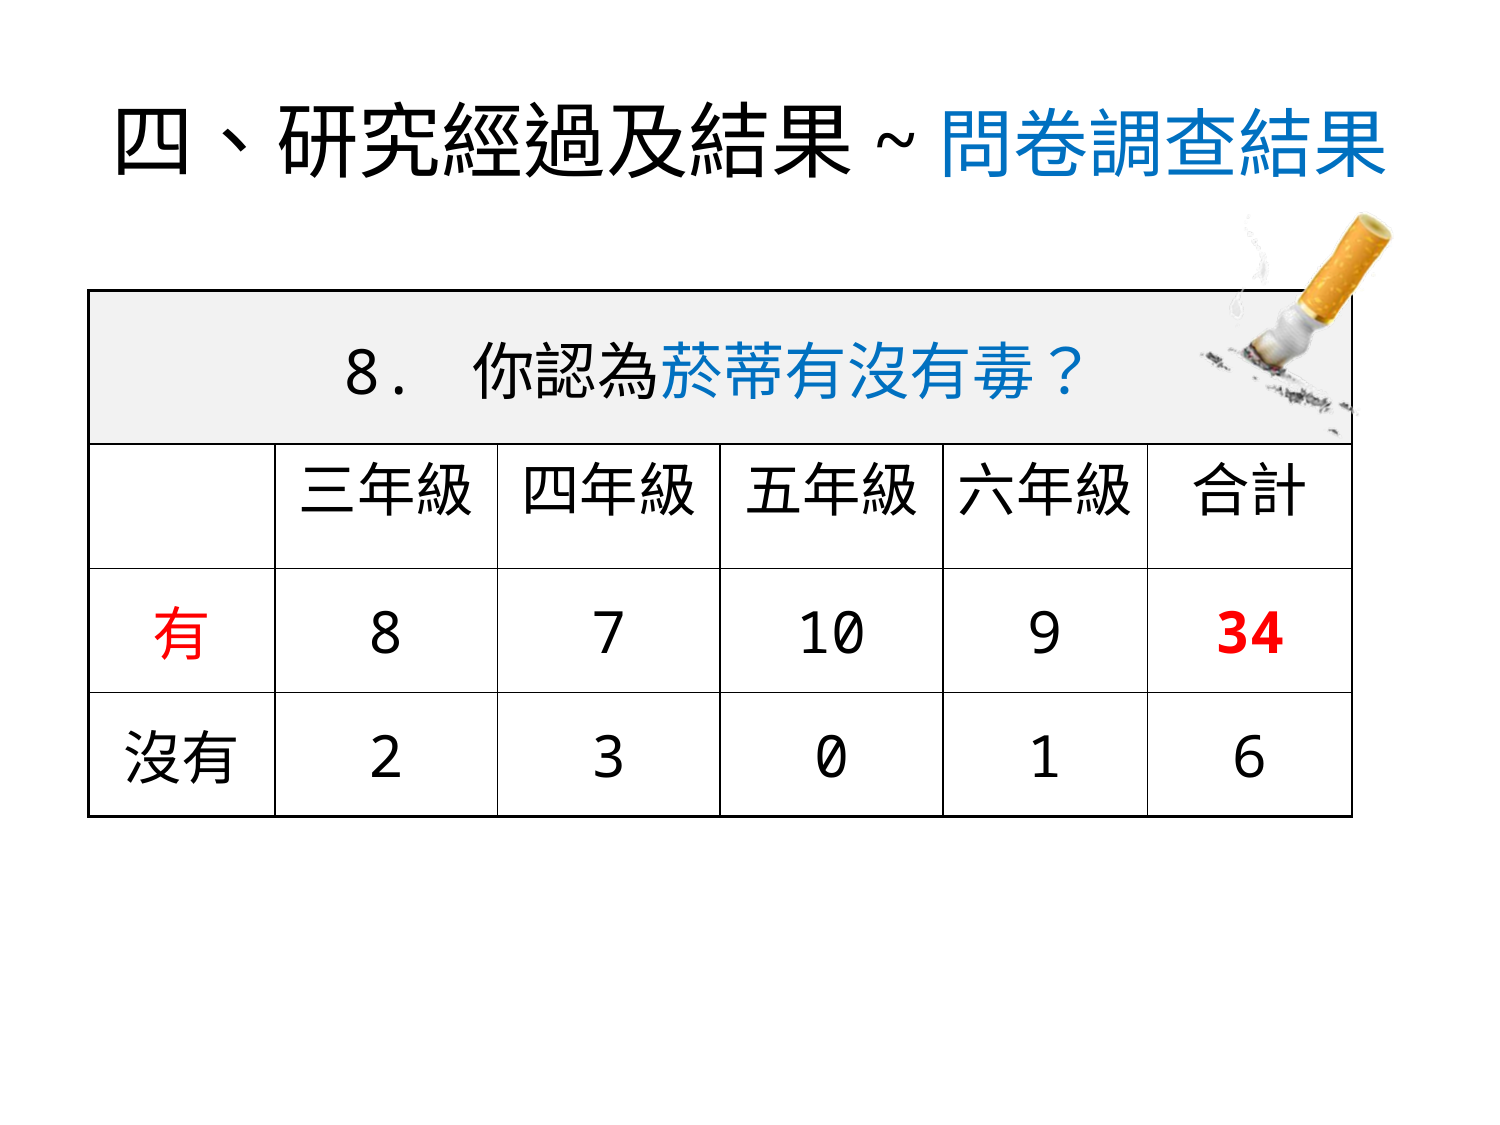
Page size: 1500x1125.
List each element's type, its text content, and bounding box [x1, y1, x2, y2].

table_cell 五年級 [721, 445, 942, 568]
table_cell 7 [498, 569, 719, 692]
table_cell 6 [1148, 693, 1351, 815]
title 四、研究經過及結果~問卷調查結果 [75, 45, 1425, 233]
table_cell 有 [90, 569, 274, 692]
table_cell 沒有 [90, 693, 274, 815]
table_cell [90, 445, 274, 568]
picture [1163, 148, 1454, 453]
table_cell 34 [1148, 569, 1351, 692]
table_cell 四年級 [498, 445, 719, 568]
table_cell 3 [498, 693, 719, 815]
table_cell 1 [944, 693, 1147, 815]
table_cell 2 [276, 693, 497, 815]
table_cell 0 [721, 693, 942, 815]
table_cell 六年級 [944, 445, 1147, 568]
table_header 8. 你認為菸蒂有沒有毒？ [90, 292, 1158, 443]
table_cell 10 [721, 569, 942, 692]
table_cell 合計 [1148, 445, 1351, 568]
table_cell 9 [944, 569, 1147, 692]
table_cell 8 [276, 569, 497, 692]
table_cell 三年級 [276, 445, 497, 568]
